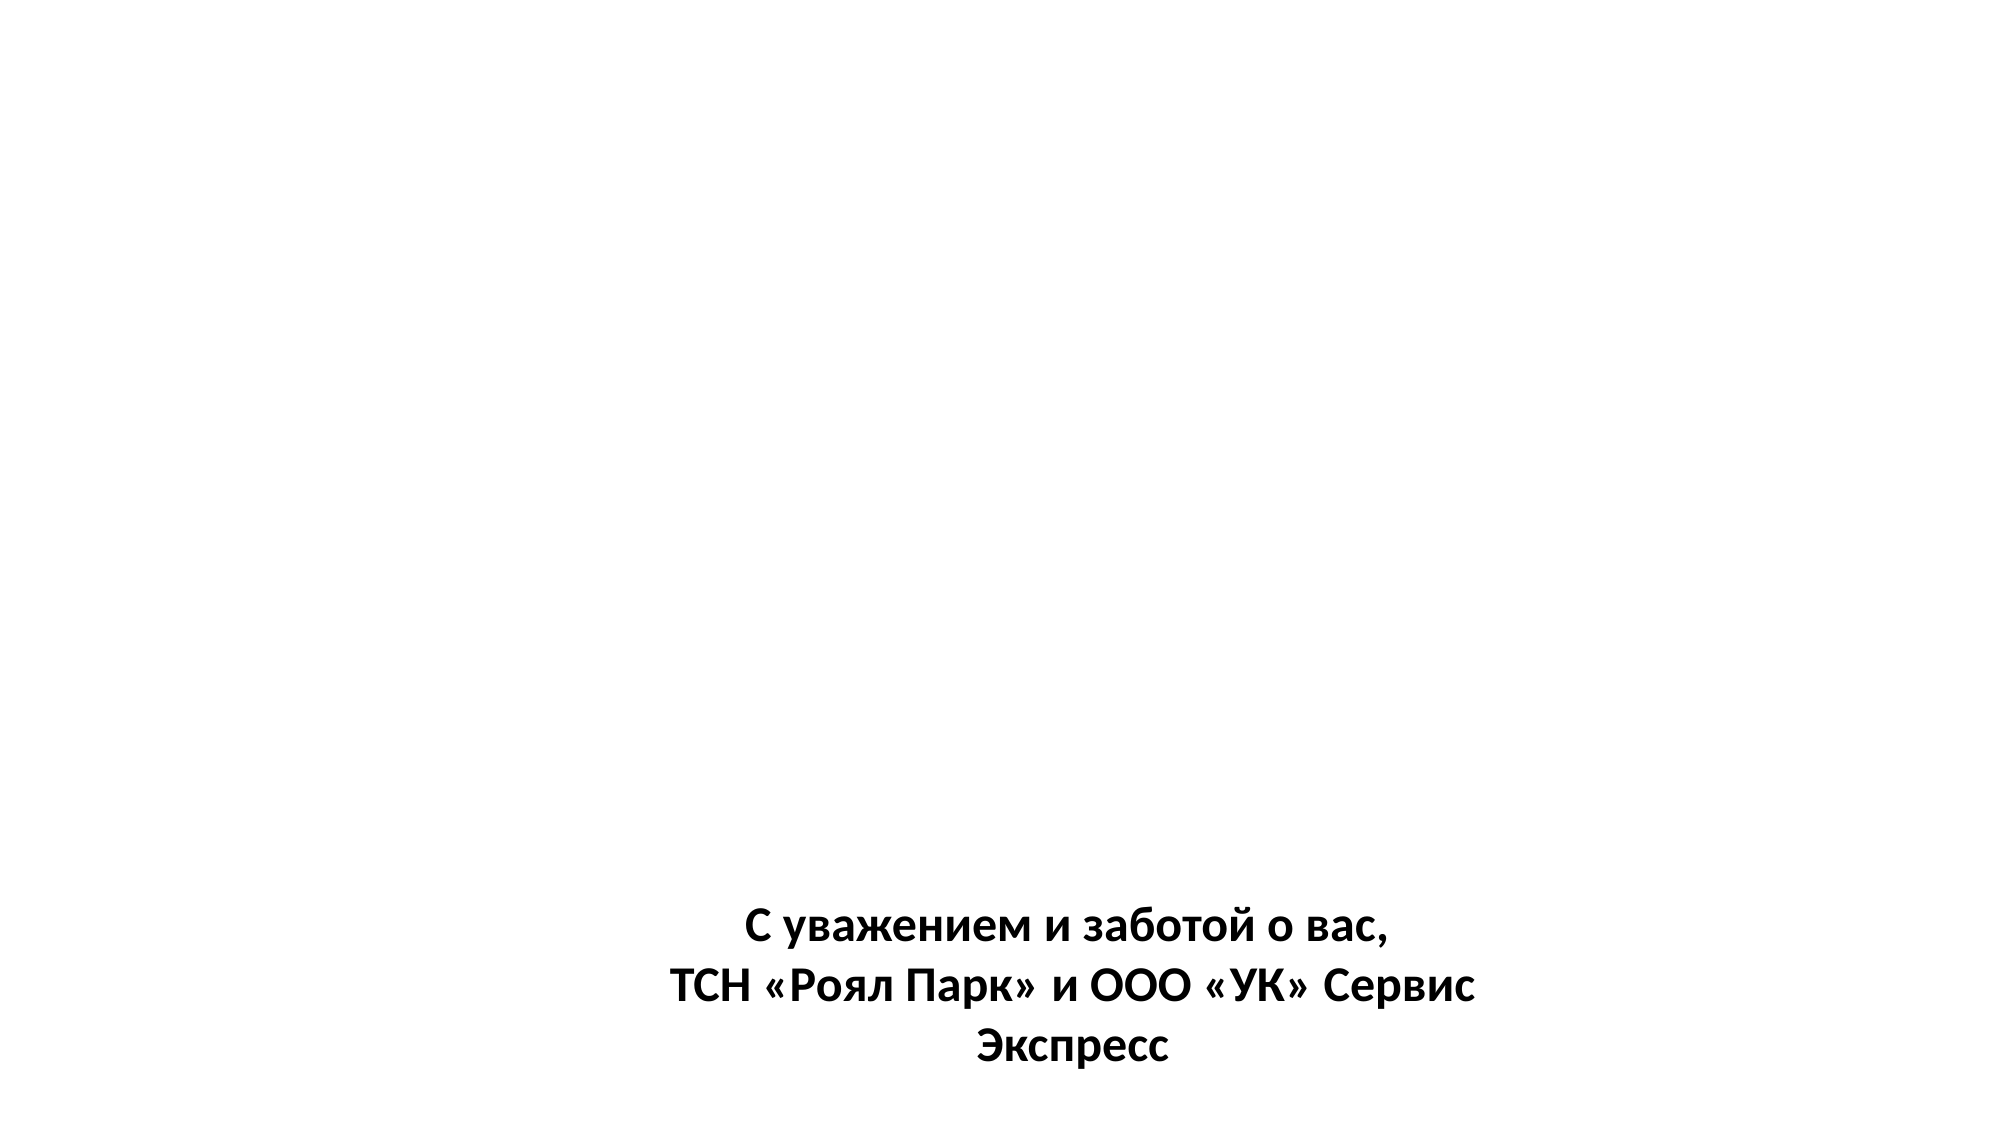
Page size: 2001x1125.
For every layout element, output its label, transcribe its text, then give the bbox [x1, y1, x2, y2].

text_box С уважением и заботой о вас, ТСН «Роял Парк» и ООО «УК» Сервис Экспресс [572, 883, 1573, 1079]
